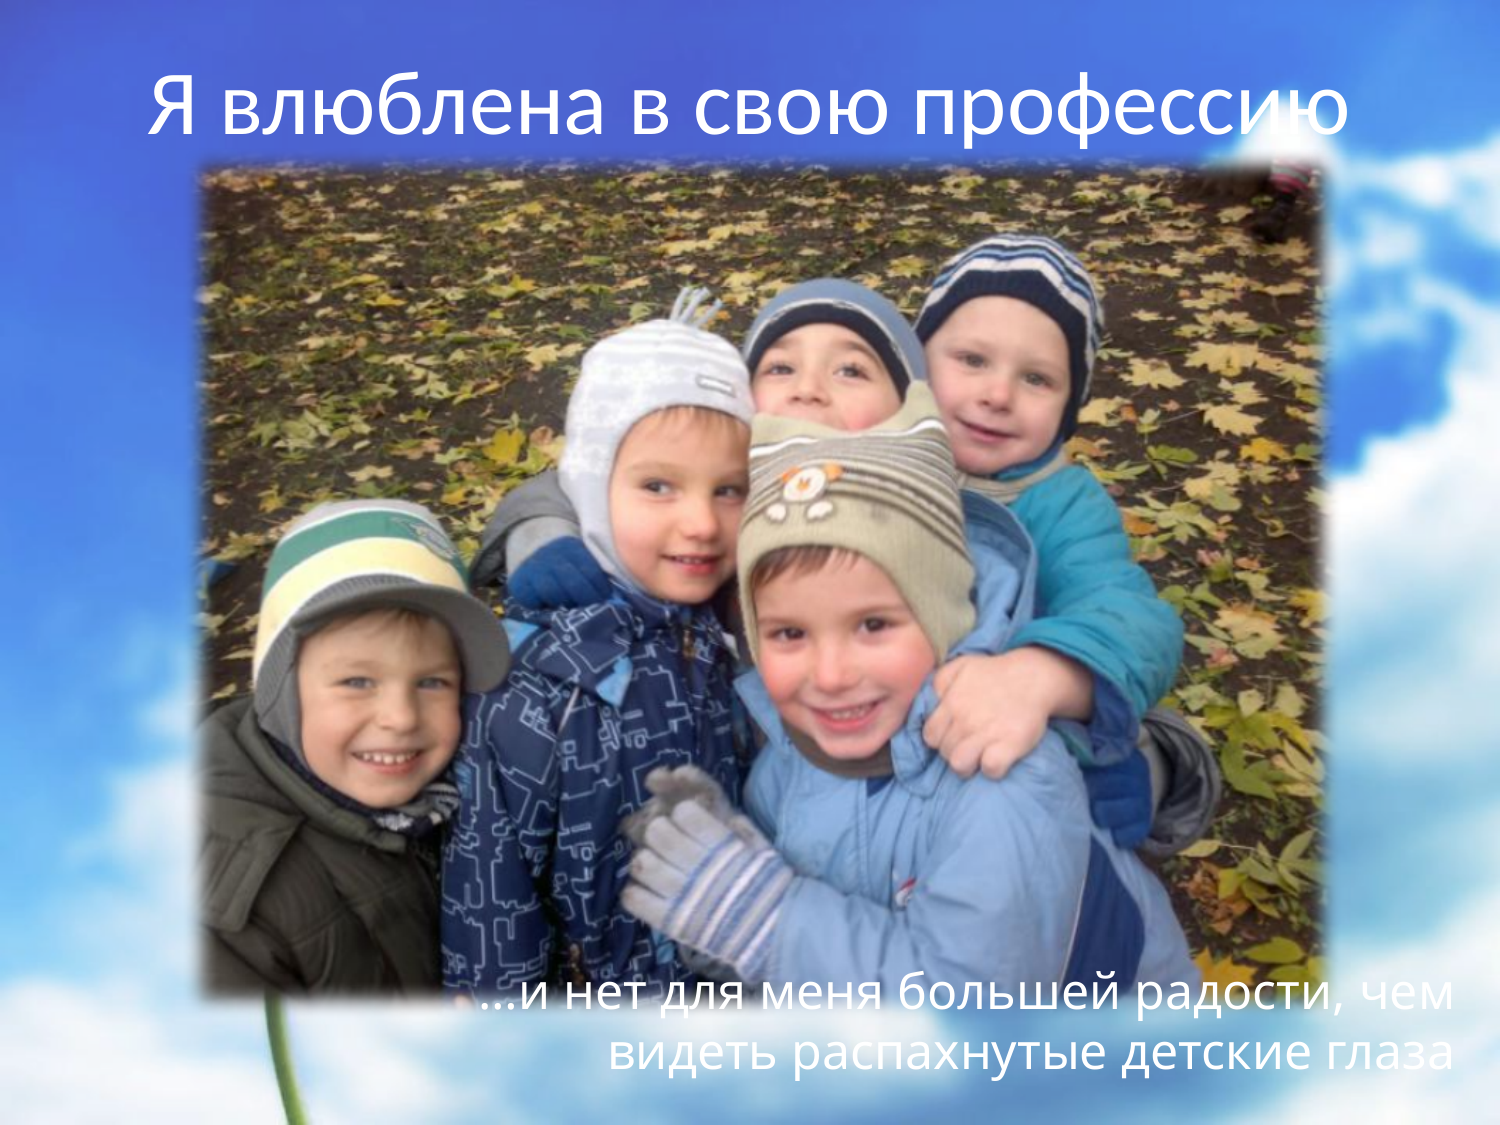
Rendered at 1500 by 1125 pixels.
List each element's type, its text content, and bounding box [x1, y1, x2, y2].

text_box …и нет для меня большей радости, чем видеть распахнутые детские глаза [375, 952, 1471, 1087]
title Я влюблена в свою профессию [75, 0, 1425, 197]
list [182, 148, 1341, 1018]
